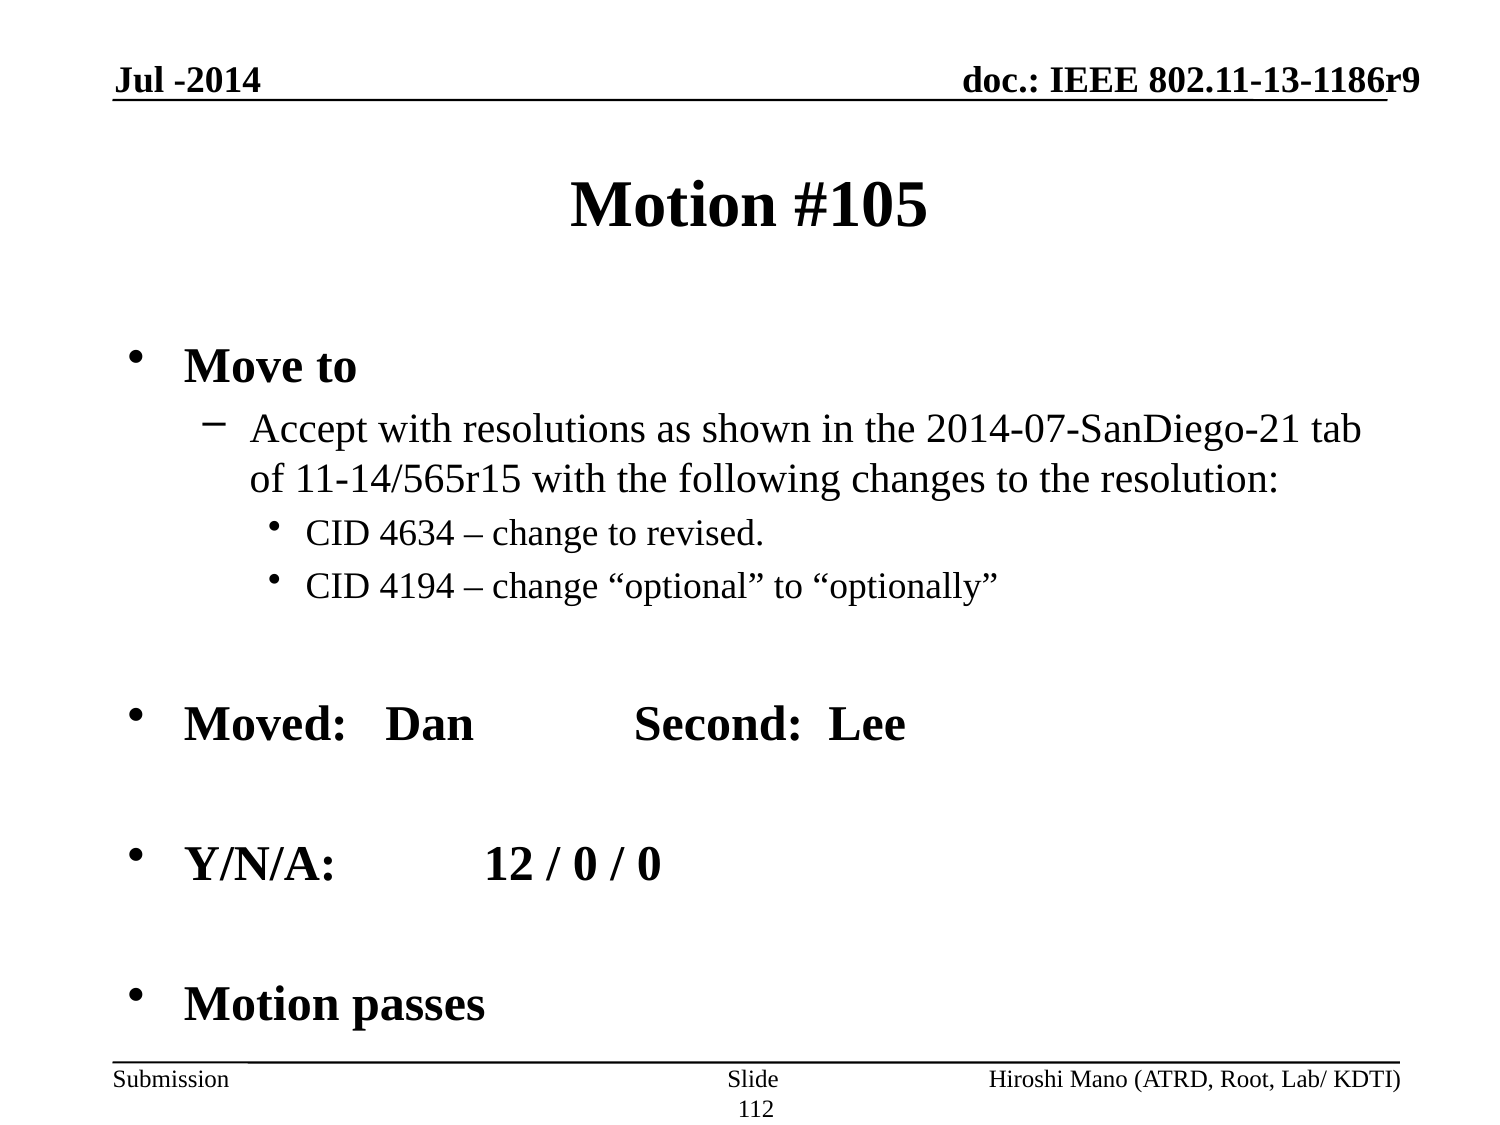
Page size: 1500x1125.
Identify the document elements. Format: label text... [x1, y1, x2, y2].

title Motion #105 [112, 112, 1388, 288]
slide_number Slide 112 [712, 1061, 800, 1093]
list Move to Accept with resolutions as shown in the 2014-07-SanDiego-21 tab of 11-14/565r15 with the following changes to the resolution: CID 4634 – change to revised. CID 4194 – change “optional” to “optionally” Moved: Dan Second: Lee Y/N/A: 12 / 0 / 0 Motion passes [112, 324, 1388, 1001]
footer Hiroshi Mano (ATRD, Root, Lab/ KDTI) [984, 1061, 1402, 1093]
slide_number Jul -2014 [114, 54, 274, 101]
